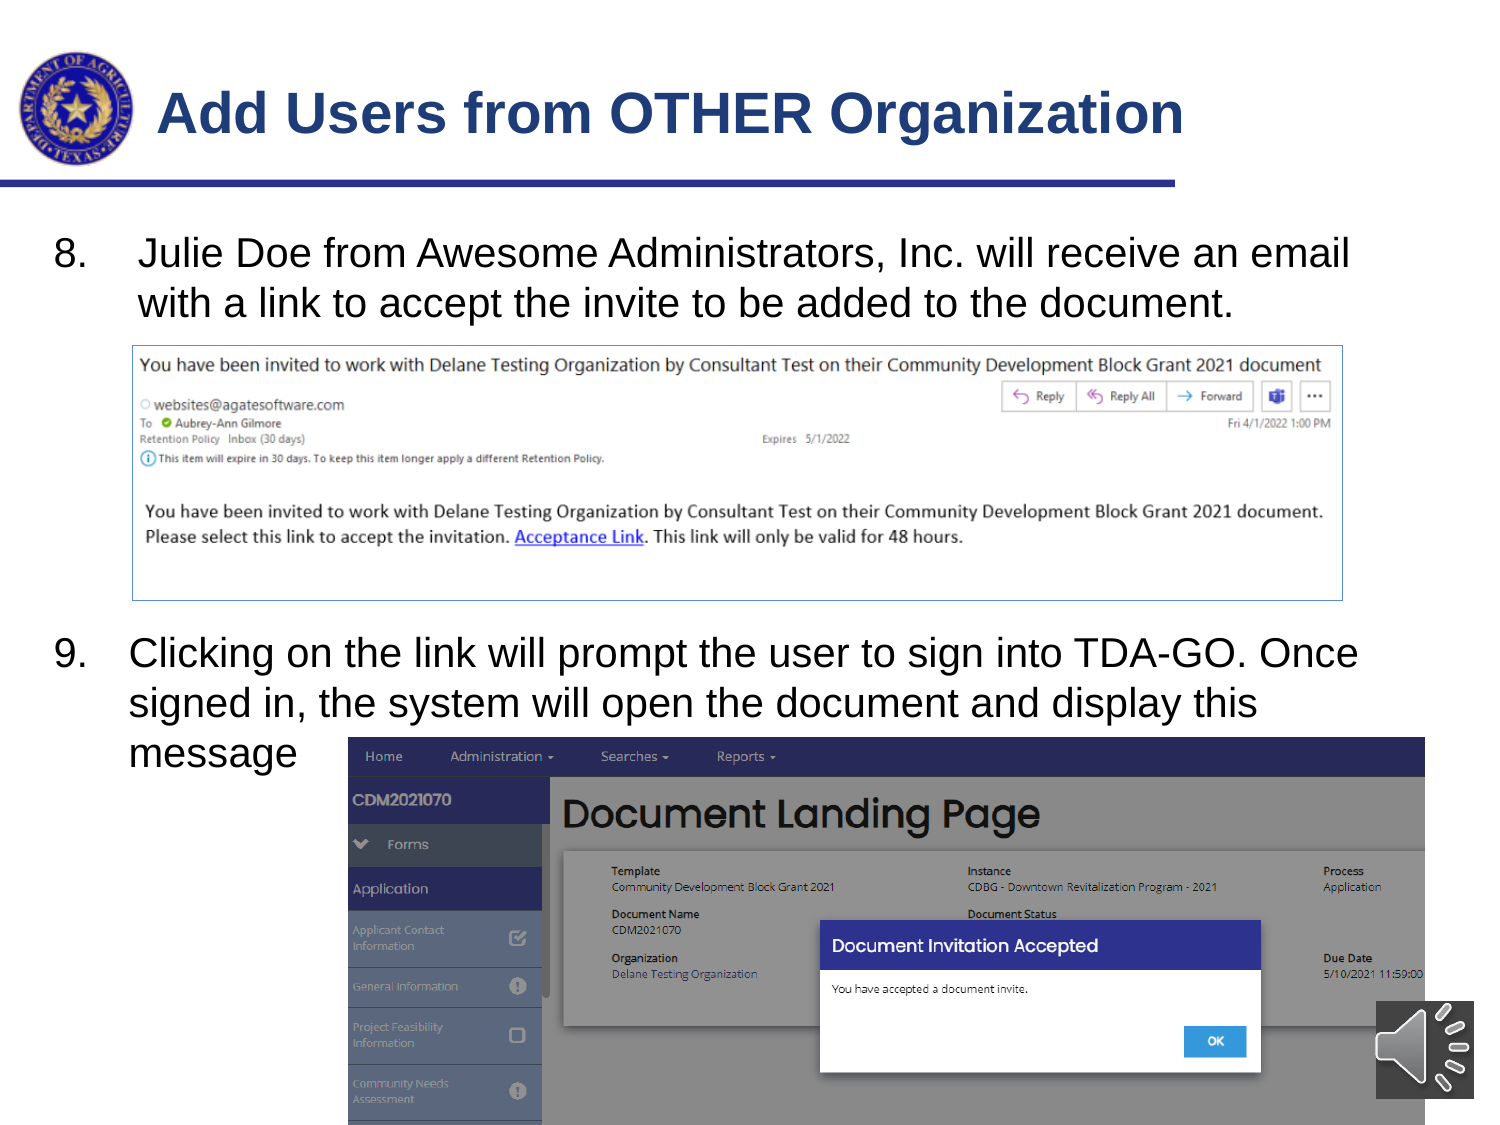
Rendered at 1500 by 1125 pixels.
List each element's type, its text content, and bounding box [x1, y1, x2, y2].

text_box Add Users from OTHER Organization [155, 71, 1326, 148]
text_box [0, 177, 1177, 189]
picture [348, 737, 1476, 1125]
list Julie Doe from Awesome Administrators, Inc. will receive an email with a link to accept the invite to be added to the document. Clicking on the link will prompt the user to sign into TDA-GO. Once signed in, the system will open the document and display this message [38, 217, 1438, 1084]
picture [131, 344, 1344, 601]
picture [0, 35, 151, 178]
